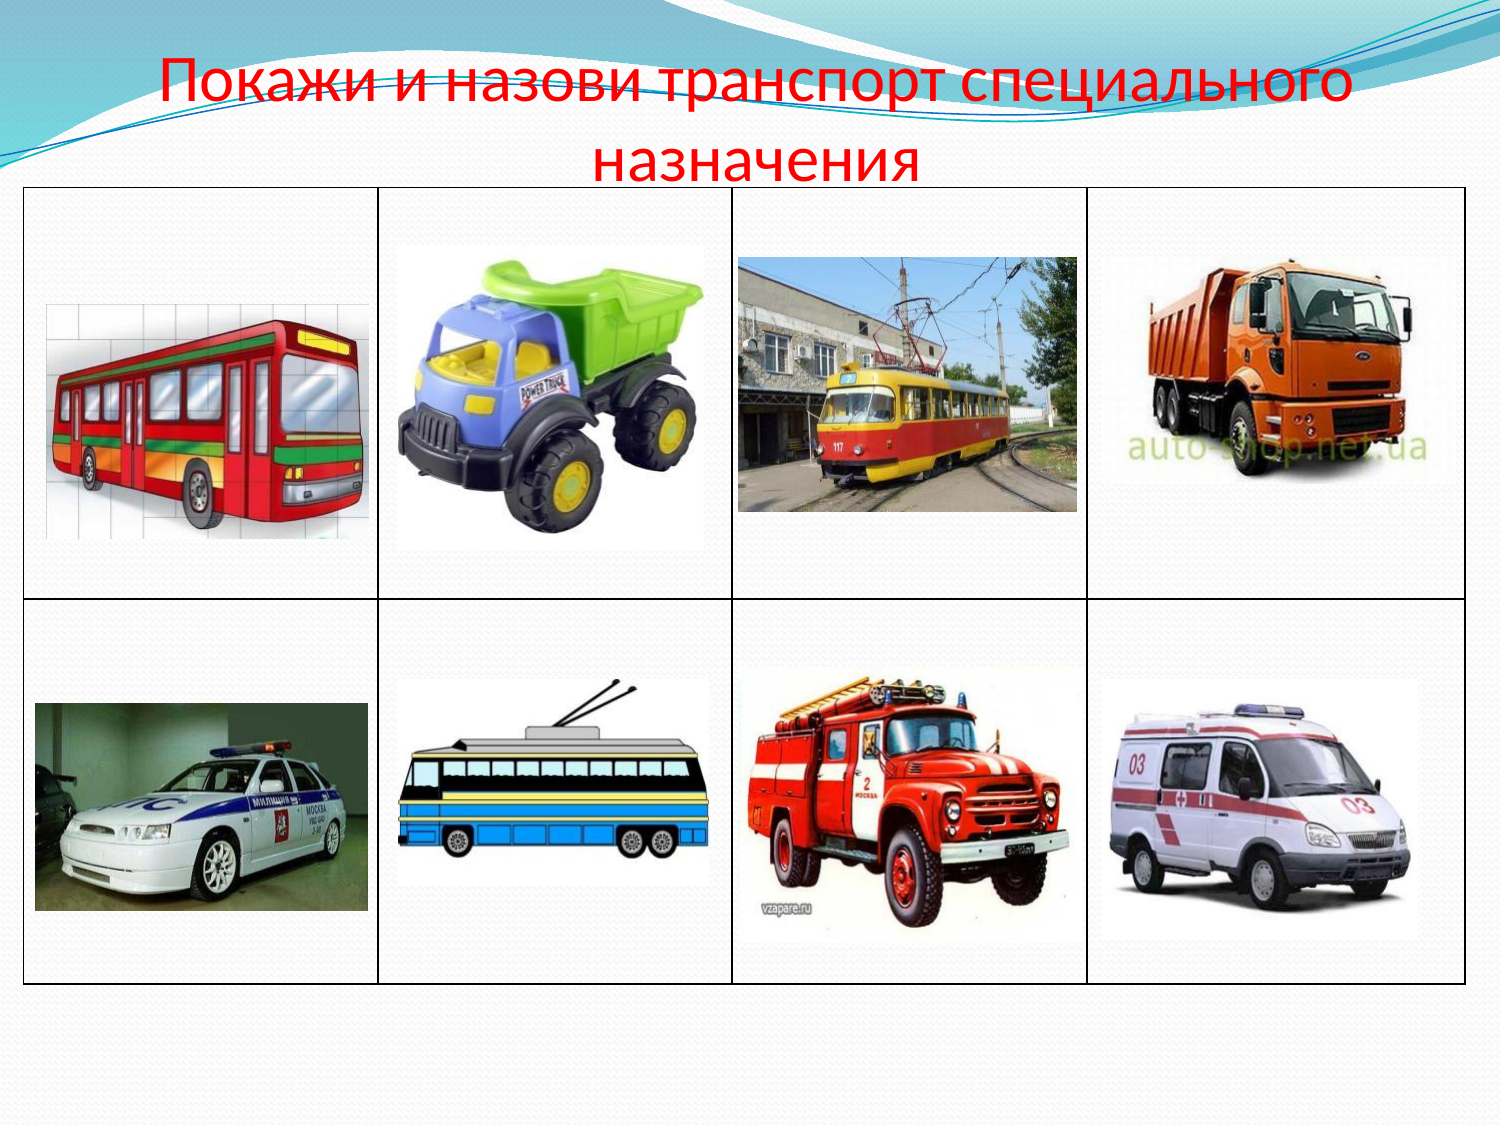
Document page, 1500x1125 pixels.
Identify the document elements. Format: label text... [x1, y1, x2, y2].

table_cell [733, 950, 1086, 983]
picture [398, 679, 709, 886]
table_cell [1088, 600, 1464, 983]
table_cell [379, 600, 731, 983]
picture [1101, 257, 1456, 485]
table_header [733, 188, 1086, 598]
picture [34, 702, 369, 911]
picture [738, 257, 1078, 512]
picture [1101, 679, 1418, 941]
picture [398, 245, 704, 551]
table_cell [24, 600, 377, 983]
table_header [24, 188, 377, 598]
table_cell [733, 600, 1086, 673]
table_header [379, 188, 731, 598]
picture [737, 667, 1082, 943]
title Покажи и назови транспорт специального назначения [93, 0, 1421, 187]
picture [46, 304, 369, 540]
table_header [1088, 188, 1464, 598]
